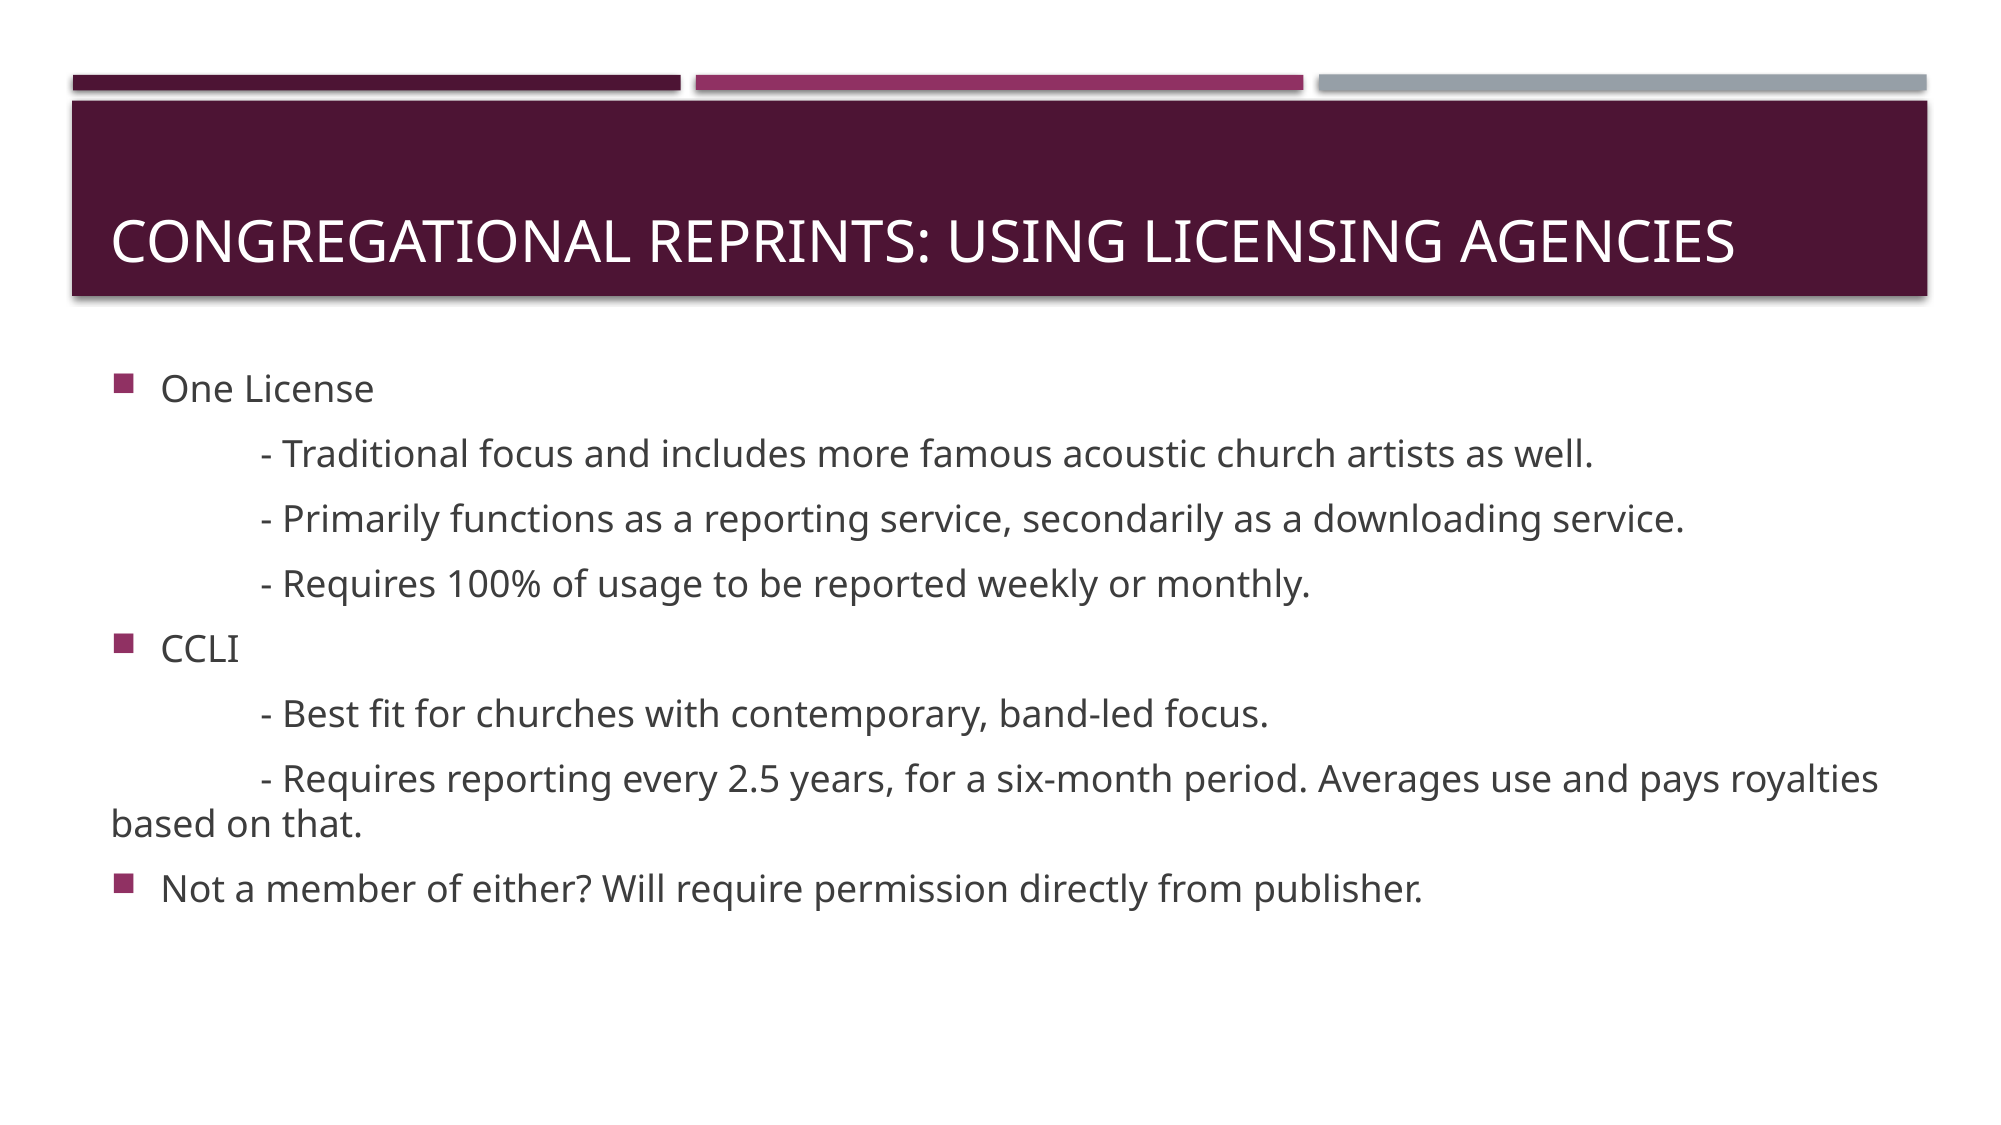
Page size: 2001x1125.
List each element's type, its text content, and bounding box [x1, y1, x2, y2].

list One License - Traditional focus and includes more famous acoustic church artists as well. - Primarily functions as a reporting service, secondarily as a downloading service. - Requires 100% of usage to be reported weekly or monthly. CCLI - Best fit for churches with contemporary, band-led focus. - Requires reporting every 2.5 years, for a six-month period. Averages use and pays royalties based on that. Not a member of either? Will require permission directly from publisher. [95, 357, 1905, 962]
title Congregational reprints: using licensing agencies [95, 115, 1905, 282]
